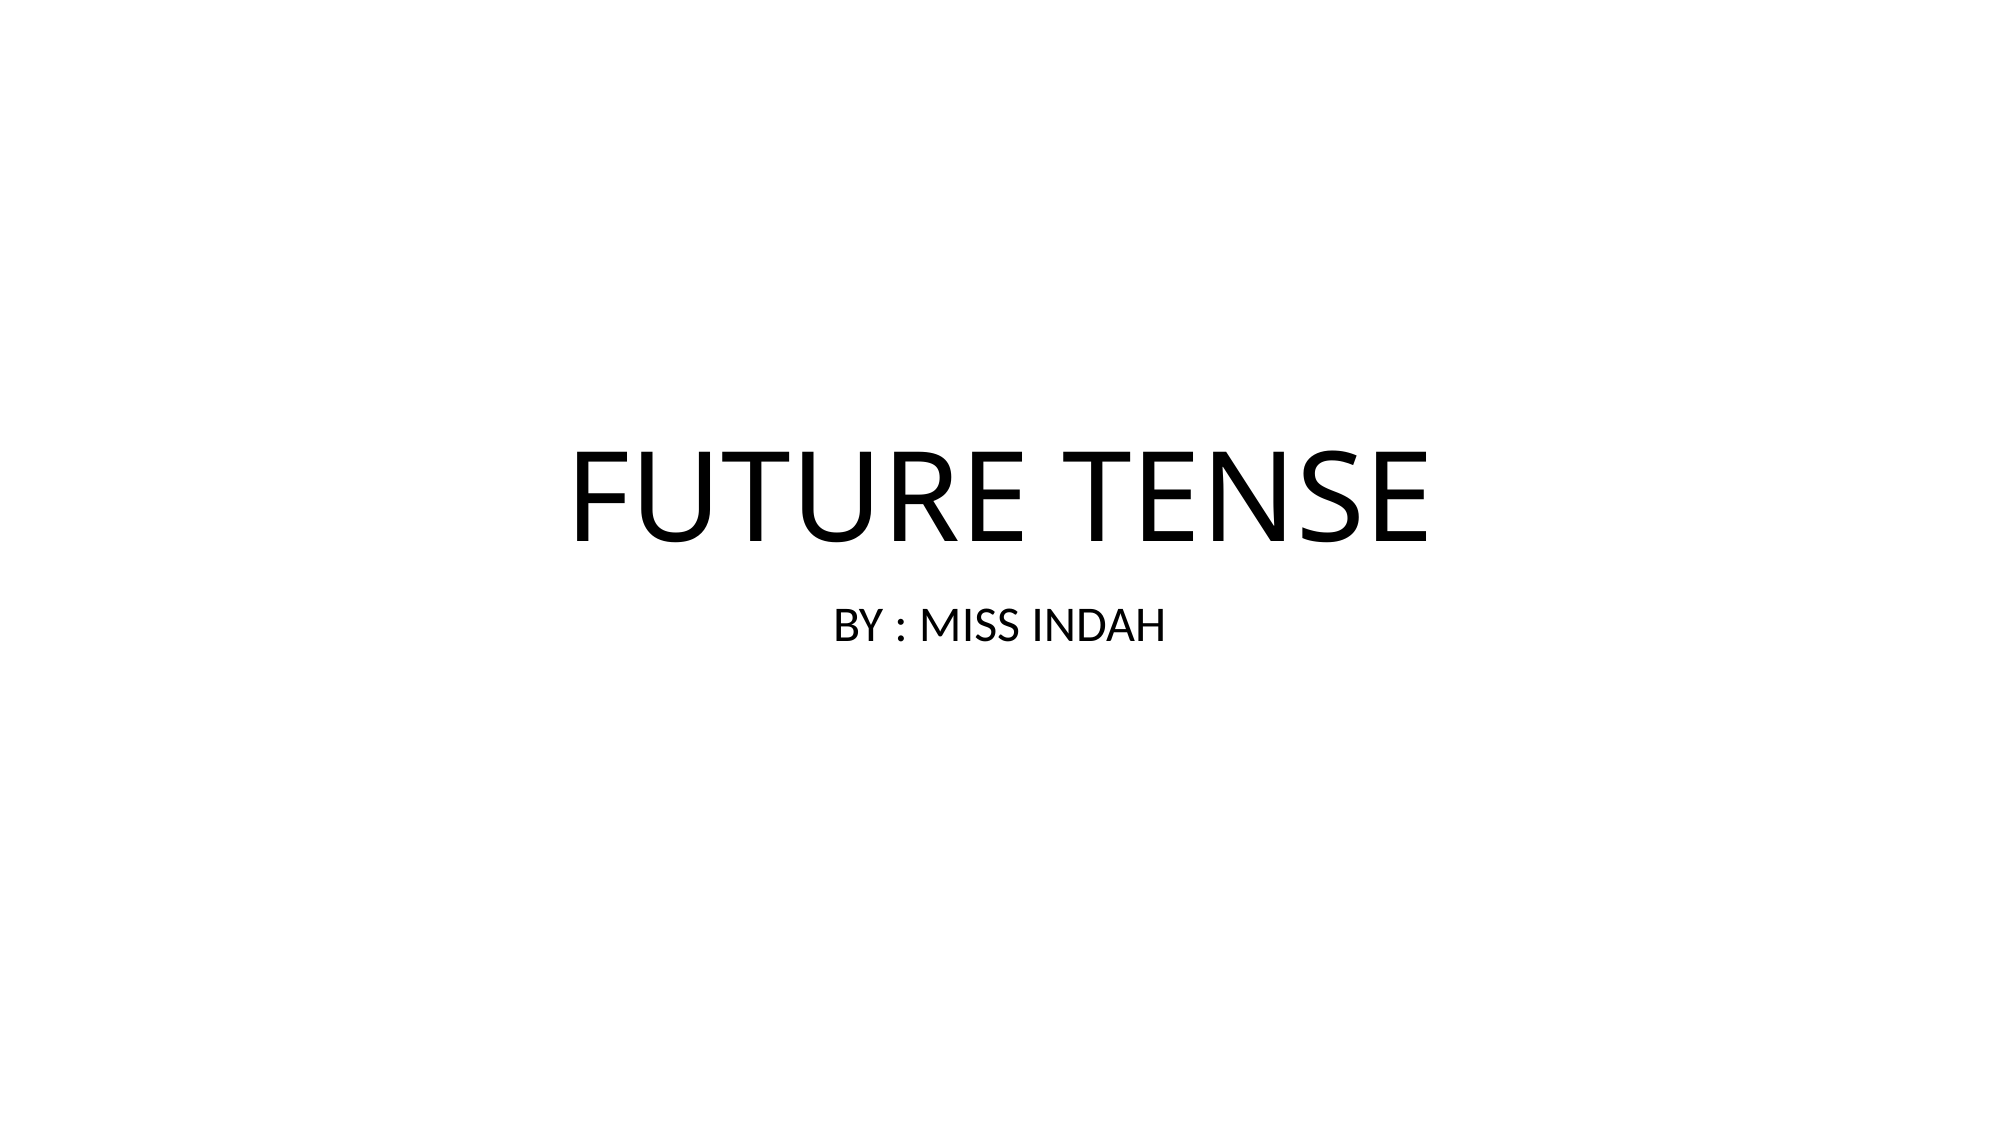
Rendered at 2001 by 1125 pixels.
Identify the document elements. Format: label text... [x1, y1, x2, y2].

title FUTURE TENSE [249, 184, 1750, 576]
subtitle BY : MISS INDAH [249, 590, 1750, 863]
